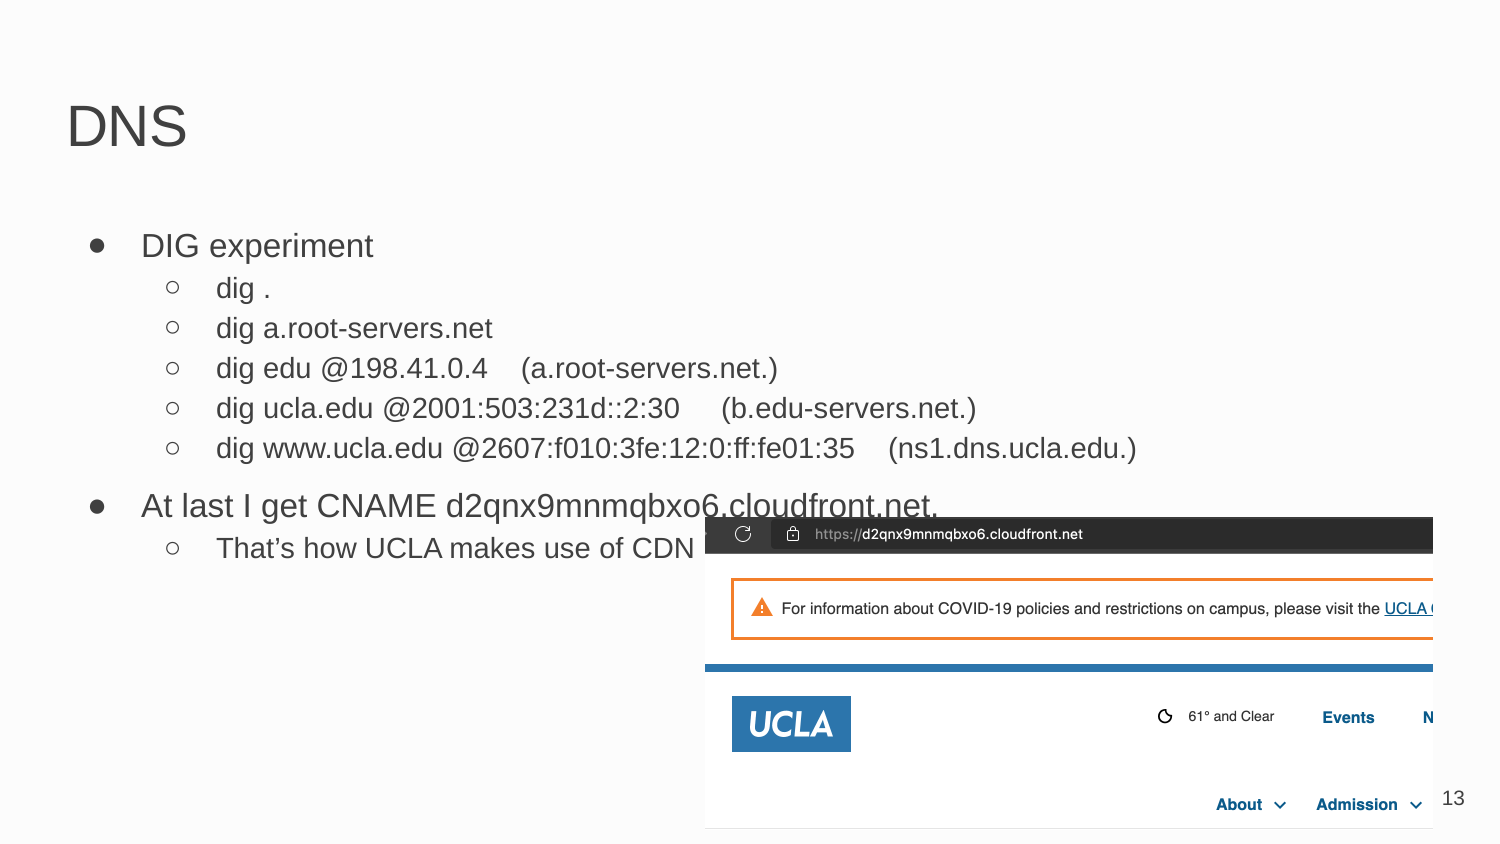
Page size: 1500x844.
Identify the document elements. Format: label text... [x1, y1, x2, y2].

title DNS [51, 72, 1449, 167]
list DIG experiment dig . dig a.root-servers.net dig edu @198.41.0.4 (a.root-servers.net.) dig ucla.edu @2001:503:231d::2:30 (b.edu-servers.net.) dig www.ucla.edu @2607:f010:3fe:12:0:ff:fe01:35 (ns1.dns.ucla.edu.) At last I get CNAME d2qnx9mnmqbxo6.cloudfront.net. That’s how UCLA makes use of CDN [51, 189, 1449, 750]
slide_number ‹#› [1437, 764, 1480, 830]
picture [705, 516, 1433, 830]
